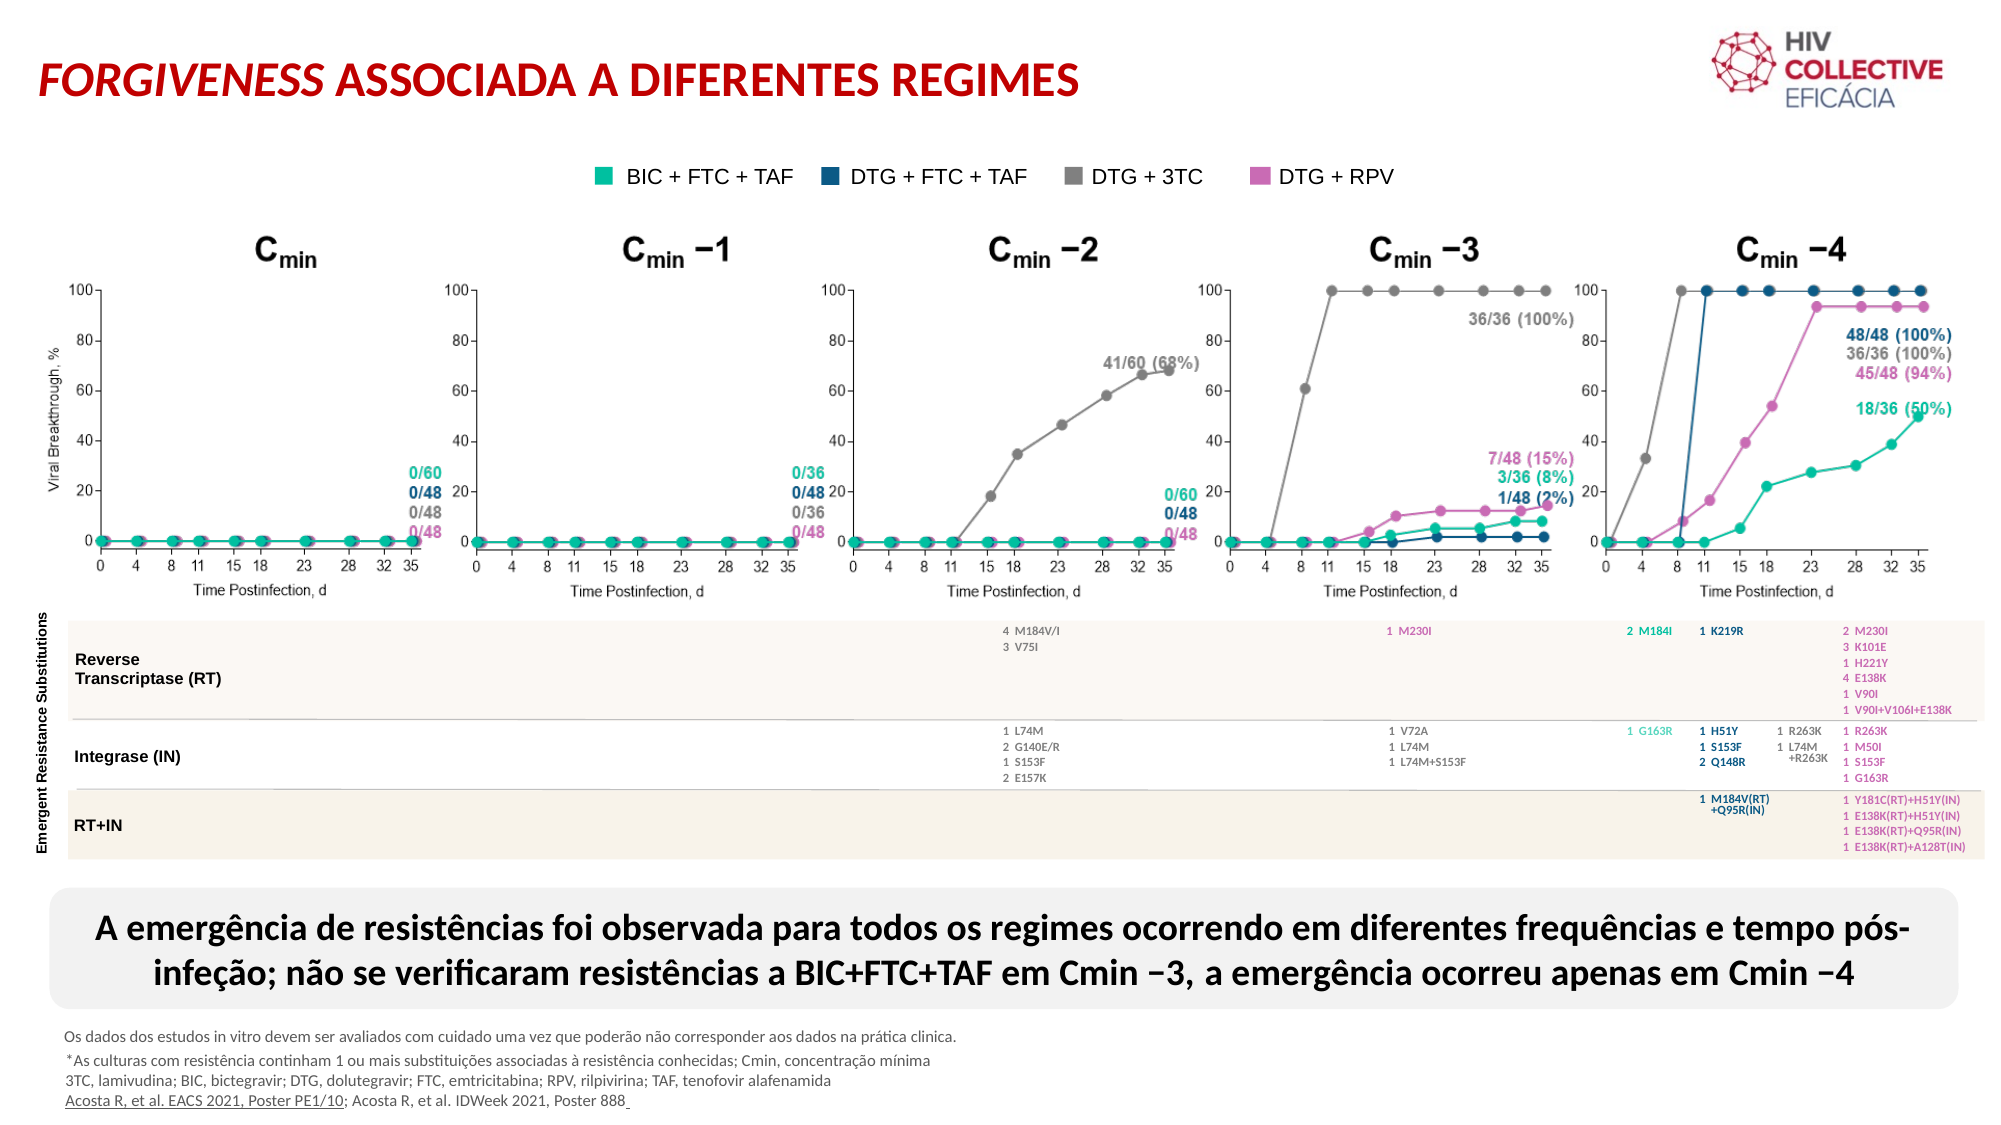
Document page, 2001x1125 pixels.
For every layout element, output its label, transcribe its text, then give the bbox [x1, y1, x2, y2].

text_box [1249, 141, 1431, 210]
table_header 1 [1699, 725, 1711, 741]
table_header 2 [1843, 626, 1855, 641]
table_header 1 [1389, 725, 1401, 741]
table_cell 1 [1003, 757, 1015, 773]
picture [4, 217, 1959, 602]
table_cell G163R [1855, 773, 1898, 788]
table_cell 1 [1843, 757, 1855, 773]
table_cell S153F [1711, 741, 1758, 757]
table_cell H221Y [1855, 657, 1973, 673]
table_header M230I [1855, 626, 1973, 641]
table_header 1 [1386, 626, 1398, 641]
table_cell V90I [1855, 688, 1973, 704]
table_cell Q148R [1711, 757, 1758, 773]
table_header L74M [1015, 725, 1070, 741]
table_cell S153F [1015, 757, 1070, 773]
text_box Reverse Transcriptase (RT) [75, 648, 222, 689]
table_cell 1 [1843, 704, 1855, 718]
table_header 1 [1777, 725, 1789, 741]
table_cell E138K(RT)+H51Y(IN) [1855, 810, 1993, 826]
table_header 1 [1699, 626, 1711, 641]
text_box Emergent Resistance Substitutions [31, 602, 50, 877]
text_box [821, 155, 1045, 197]
text_box RT+IN [73, 814, 123, 835]
table_header 1 [1843, 794, 1855, 810]
table_header V72A [1401, 725, 1483, 741]
table_cell 1 [1699, 741, 1711, 757]
table_cell V75I [1015, 641, 1065, 657]
table_cell 3 [1003, 641, 1015, 657]
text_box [594, 155, 812, 197]
table_header H51Y [1711, 725, 1758, 741]
table_cell 1 [1843, 741, 1855, 757]
table_cell M50I [1855, 741, 1898, 757]
table_header Y181C(RT)+H51Y(IN) [1855, 794, 1993, 810]
table_cell L74M [1401, 741, 1483, 757]
table_cell E157K [1015, 773, 1070, 788]
text_box FORGIVENESS ASSOCIADA A DIFERENTES REGIMES [23, 39, 1241, 115]
table_cell 1 [1843, 688, 1855, 704]
table_cell L74M +R263K [1789, 741, 1841, 770]
table_cell 2 [1003, 773, 1015, 788]
table_header 4 [1003, 626, 1015, 641]
text_box [68, 721, 1985, 791]
table_header 1 [1843, 725, 1855, 741]
table_header R263K [1855, 725, 1898, 741]
table_cell E138K [1855, 673, 1973, 688]
table_cell 1 [1843, 657, 1855, 673]
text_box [1064, 155, 1226, 197]
table_cell 2 [1699, 757, 1711, 773]
table_cell 1 [1843, 810, 1855, 826]
text_box Os dados dos estudos in vitro devem ser avaliados com cuidado uma vez que poderão não corresponder aos dados na prática clinica. [49, 1018, 1731, 1053]
table_cell E138K(RT)+A128T(IN) [1855, 841, 1993, 857]
table_header M184V(RT) +Q95R(IN) [1711, 794, 1787, 822]
table_cell 1 [1389, 741, 1401, 757]
text_box A emergência de resistências foi observada para todos os regimes ocorrendo em diferentes frequências e tempo pós-infeção; não se verificaram resistências a BIC+FTC+TAF em Cmin −3, a emergência ocorreu apenas em Cmin −4 [49, 887, 1959, 1010]
table_header R263K [1789, 725, 1841, 741]
picture [1693, 10, 1963, 127]
table_header M230I [1398, 626, 1437, 641]
table_header M184I [1639, 626, 1686, 674]
text_box [68, 620, 1985, 721]
table_cell S153F [1855, 757, 1898, 773]
table_cell 1 [1843, 841, 1855, 857]
table_header G163R [1639, 725, 1686, 767]
table_header 1 [1699, 794, 1711, 822]
table_cell G140E/R [1015, 741, 1070, 757]
table_cell 1 [1389, 757, 1401, 773]
table_cell K101E [1855, 641, 1973, 657]
table_header 2 [1627, 626, 1639, 674]
table_header M184V/I [1015, 626, 1065, 641]
table_cell 1 [1843, 773, 1855, 788]
table_header 1 [1627, 725, 1639, 767]
table_cell 1 [1843, 826, 1855, 841]
table_cell L74M+S153F [1401, 757, 1483, 773]
table_cell 1 [1777, 741, 1789, 770]
table_cell E138K(RT)+Q95R(IN) [1855, 826, 1993, 841]
table_cell V90I+V106I+E138K [1855, 704, 1973, 718]
text_box Integrase (IN) [74, 745, 182, 766]
table_header K219R [1711, 626, 1758, 641]
table_cell 3 [1843, 641, 1855, 657]
text_box [68, 791, 1985, 860]
table_header 1 [1003, 725, 1015, 741]
table_cell 4 [1843, 673, 1855, 688]
text_box *As culturas com resistência continham 1 ou mais substituições associadas à resistência conhecidas; Cmin, concentração mínima 3TC, lamivudina; BIC, bictegravir; DTG, dolutegravir; FTC, emtricitabina; RPV, rilpivirina; TAF, tenofovir alafenamida Acosta R, et al. EACS 2021, Poster PE1/10; Acosta R, et al. IDWeek 2021, Poster 888 [50, 1042, 1787, 1112]
table_cell 2 [1003, 741, 1015, 757]
